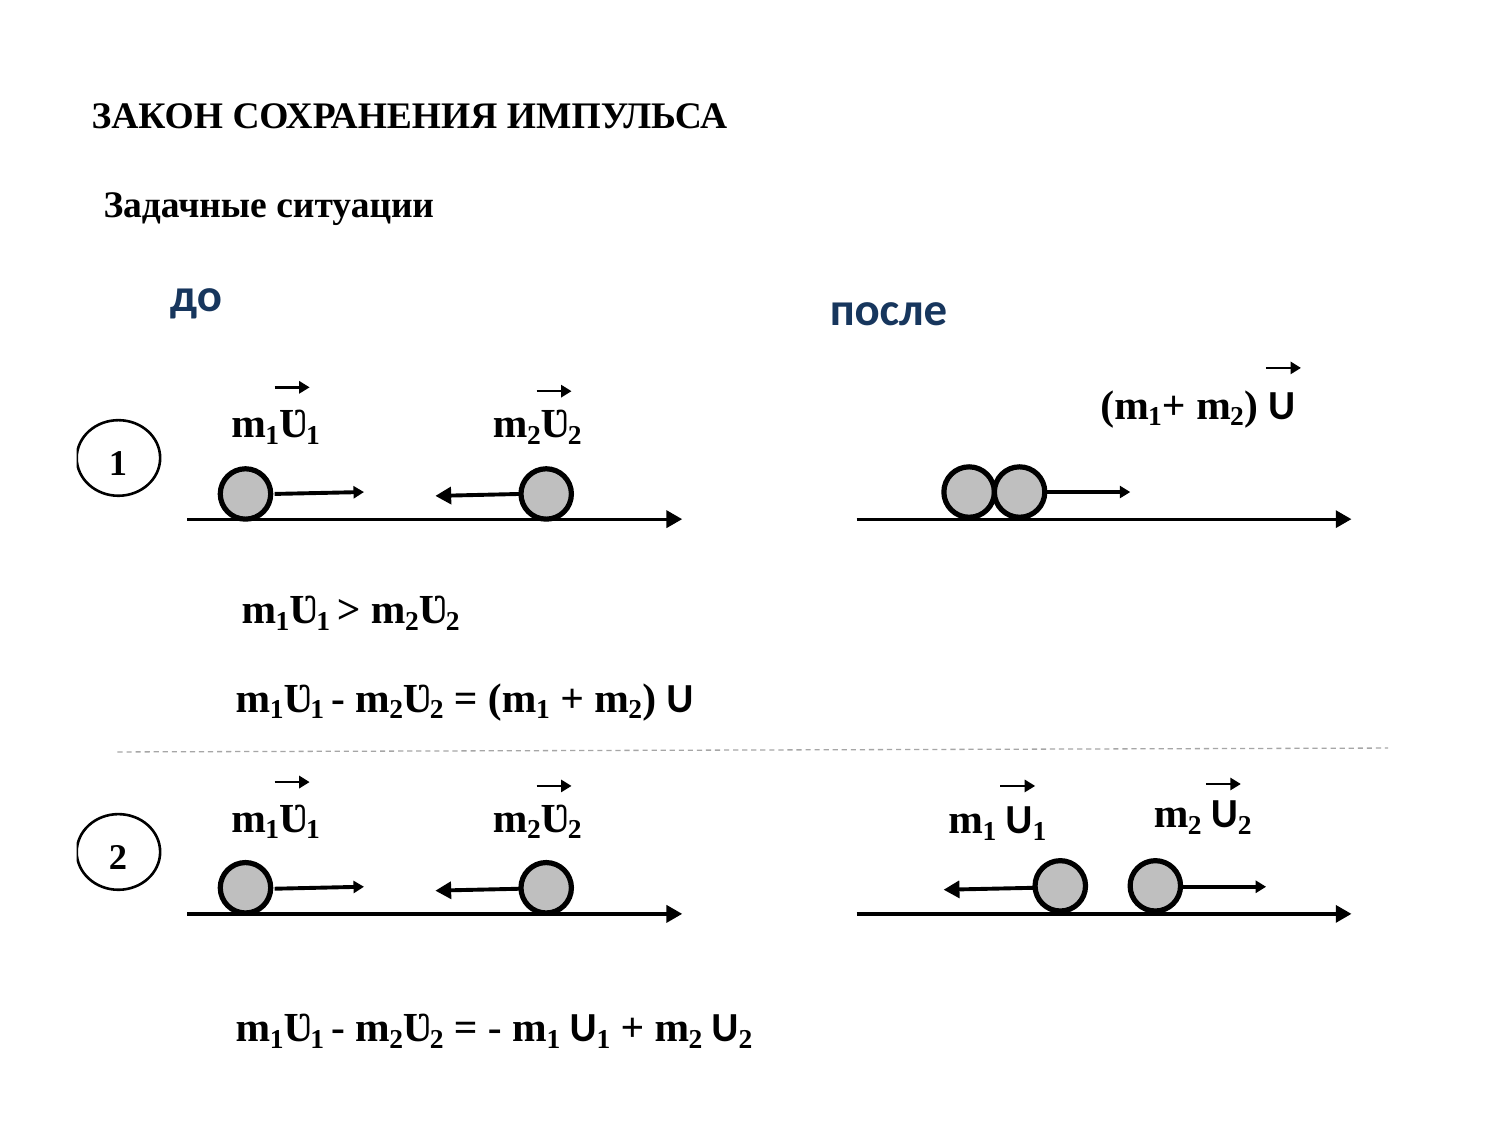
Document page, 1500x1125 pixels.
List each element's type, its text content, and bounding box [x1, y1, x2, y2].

title ЗАКОН СОХРАНЕНИЯ ИМПУЛЬСА [76, 54, 1449, 173]
picture [76, 255, 1453, 1093]
list Задачные ситуации [88, 172, 1093, 253]
